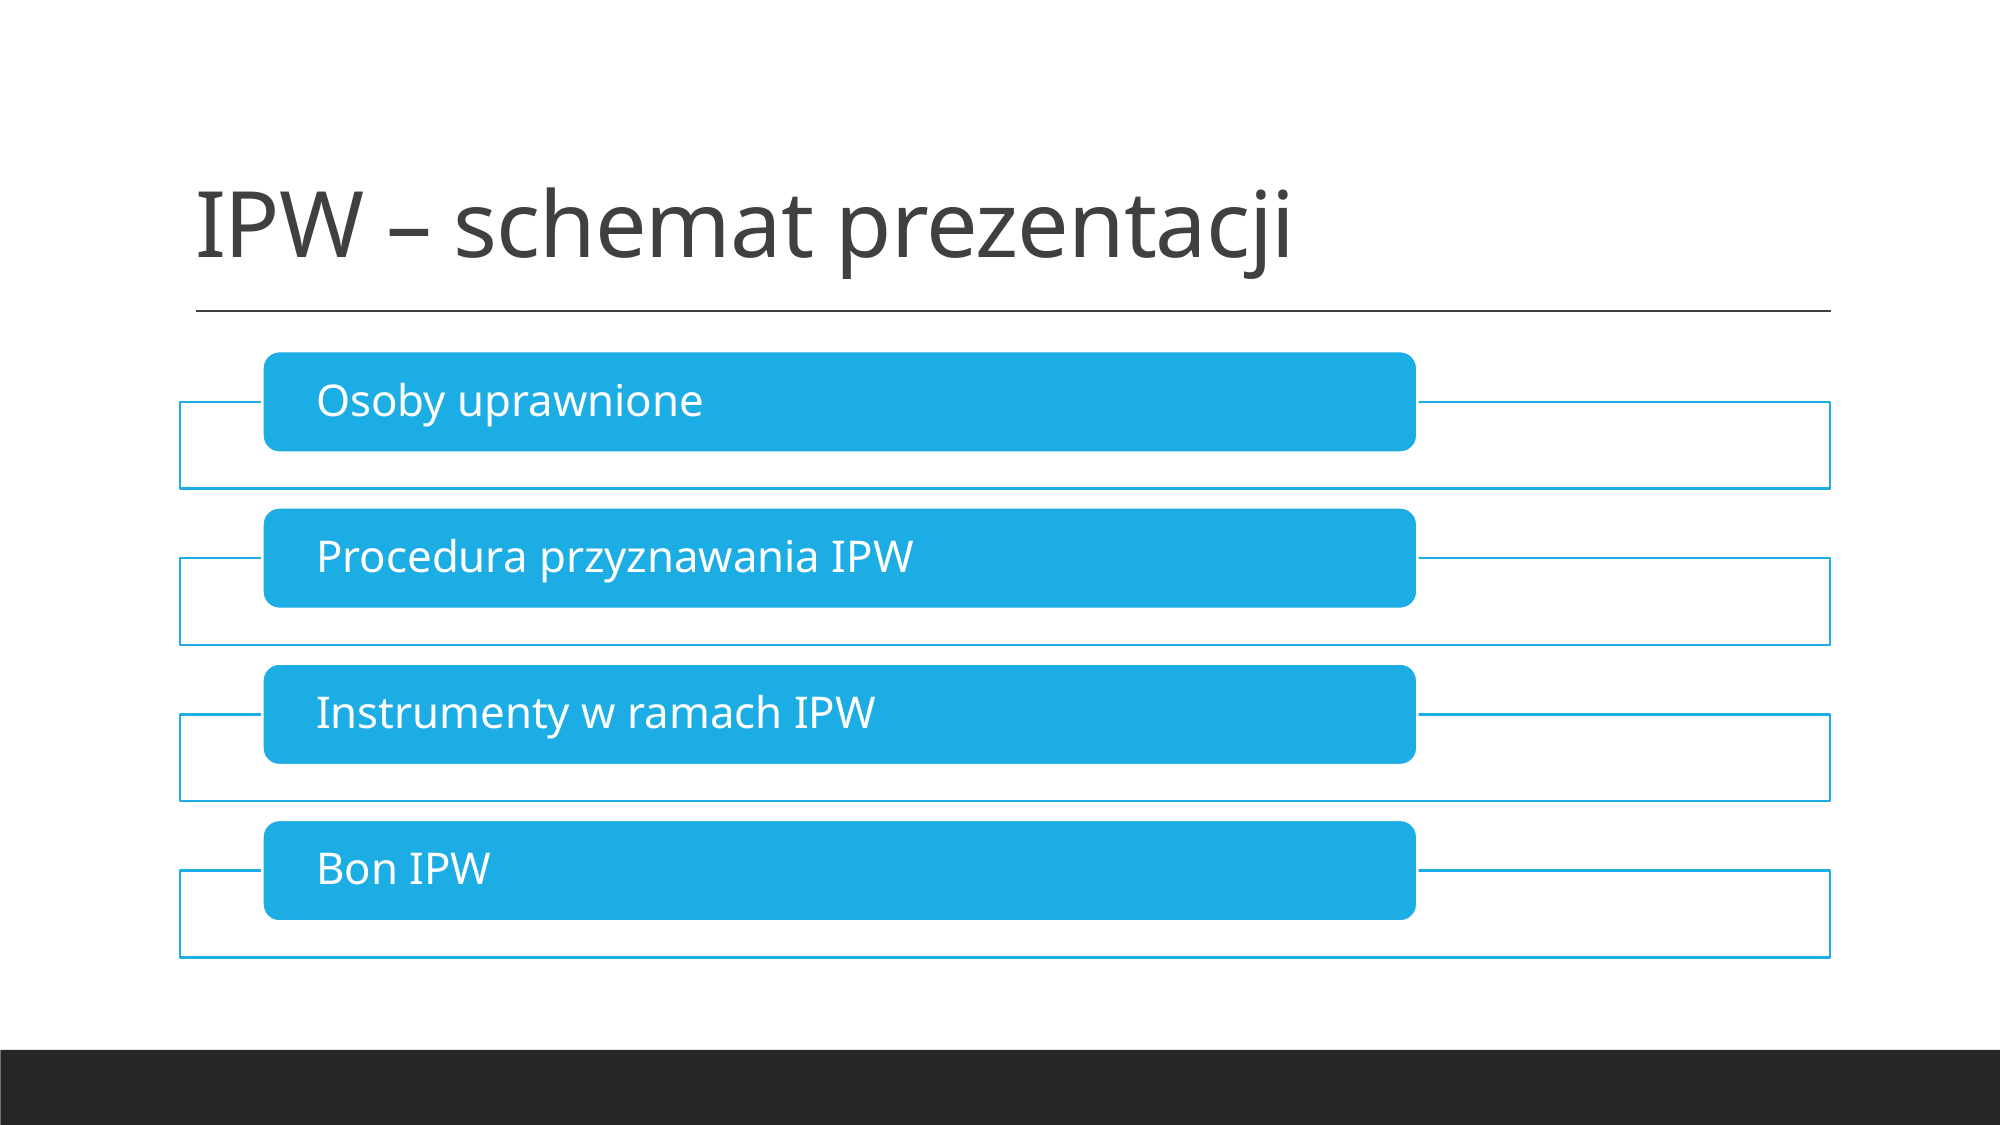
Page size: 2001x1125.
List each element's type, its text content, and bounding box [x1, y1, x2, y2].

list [179, 345, 1831, 964]
title IPW – schemat prezentacji [180, 47, 1830, 285]
